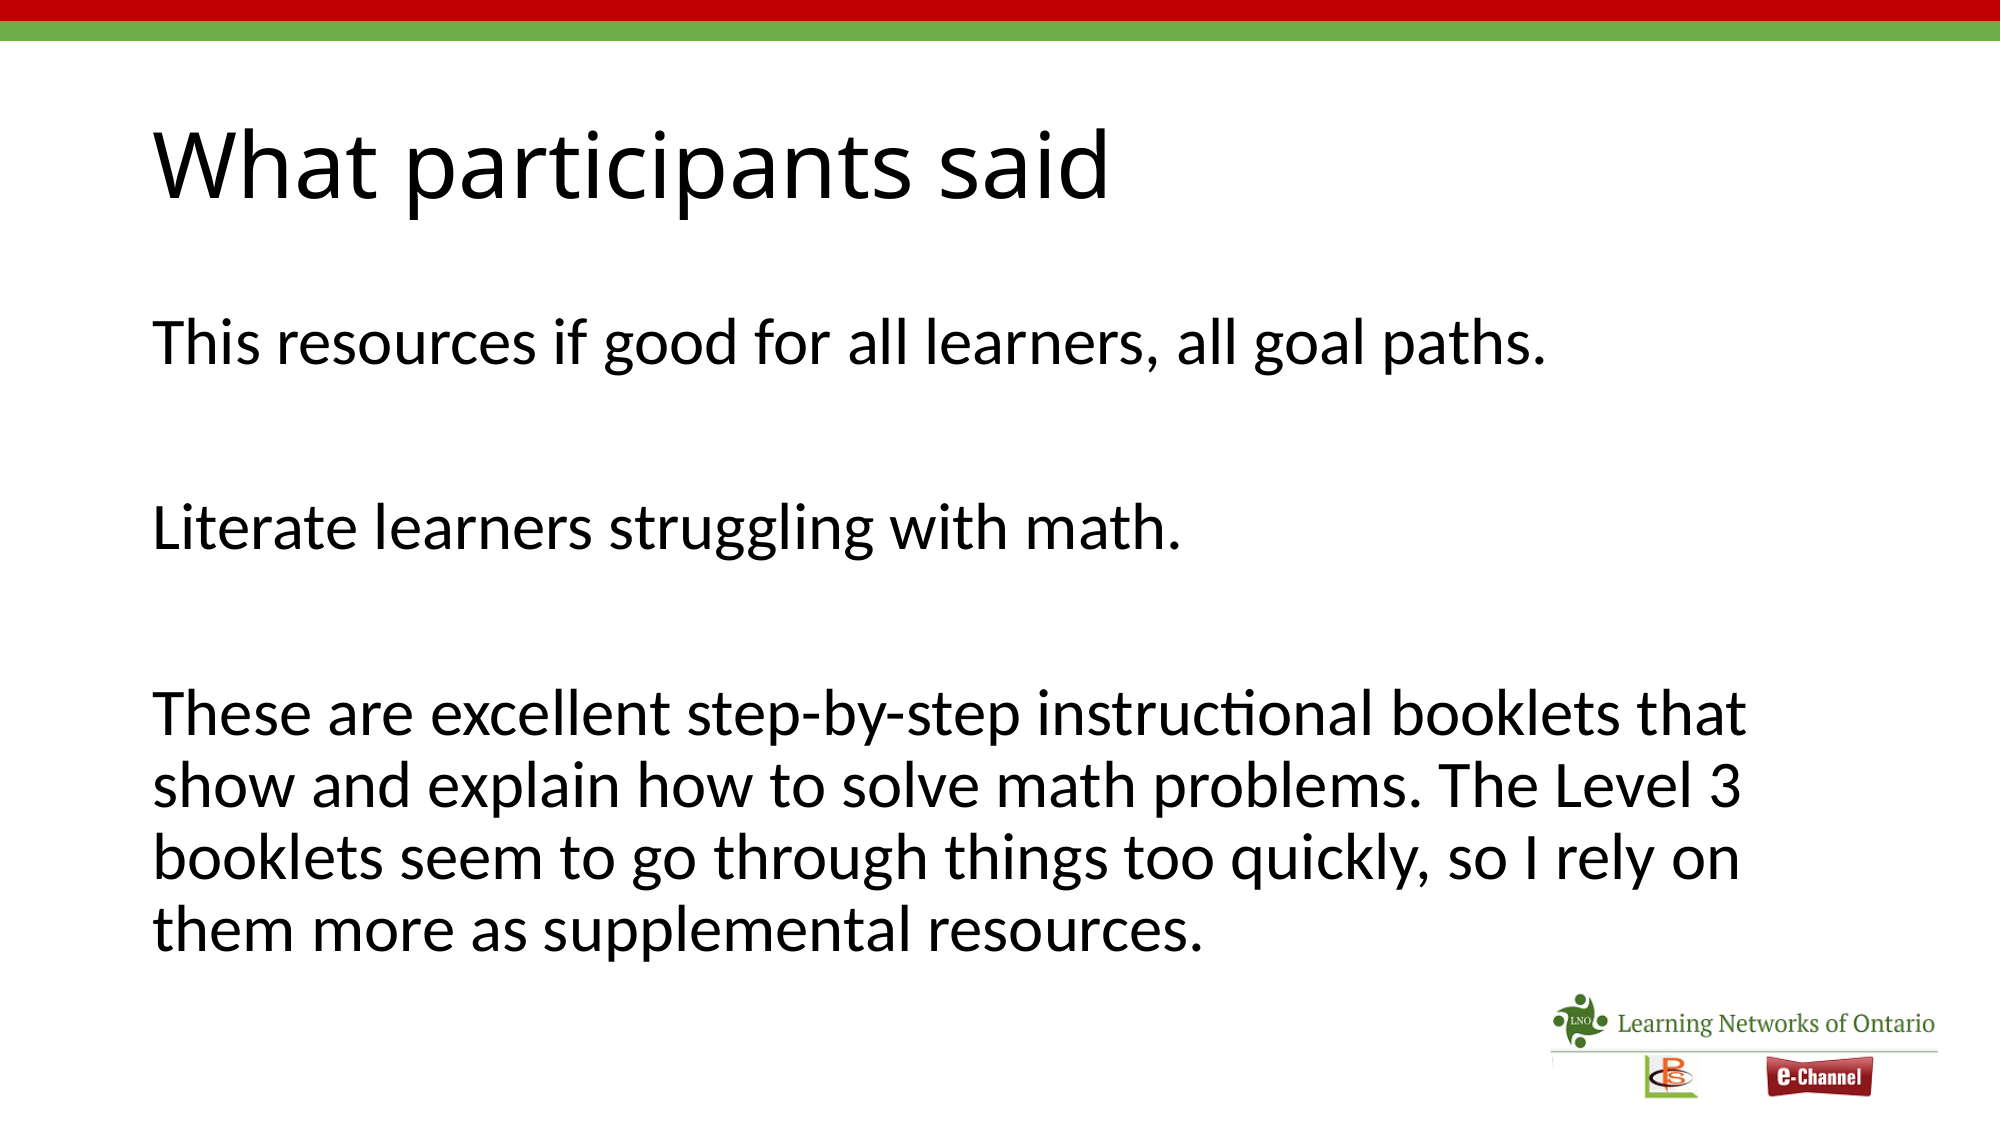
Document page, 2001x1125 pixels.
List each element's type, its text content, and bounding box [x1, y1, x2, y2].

list This resources if good for all learners, all goal paths. Literate learners struggling with math. These are excellent step-by-step instructional booklets that show and explain how to solve math problems. The Level 3 booklets seem to go through things too quickly, so I rely on them more as supplemental resources. [137, 299, 1863, 1014]
picture [1484, 988, 1957, 1104]
title What participants said [137, 59, 1863, 278]
